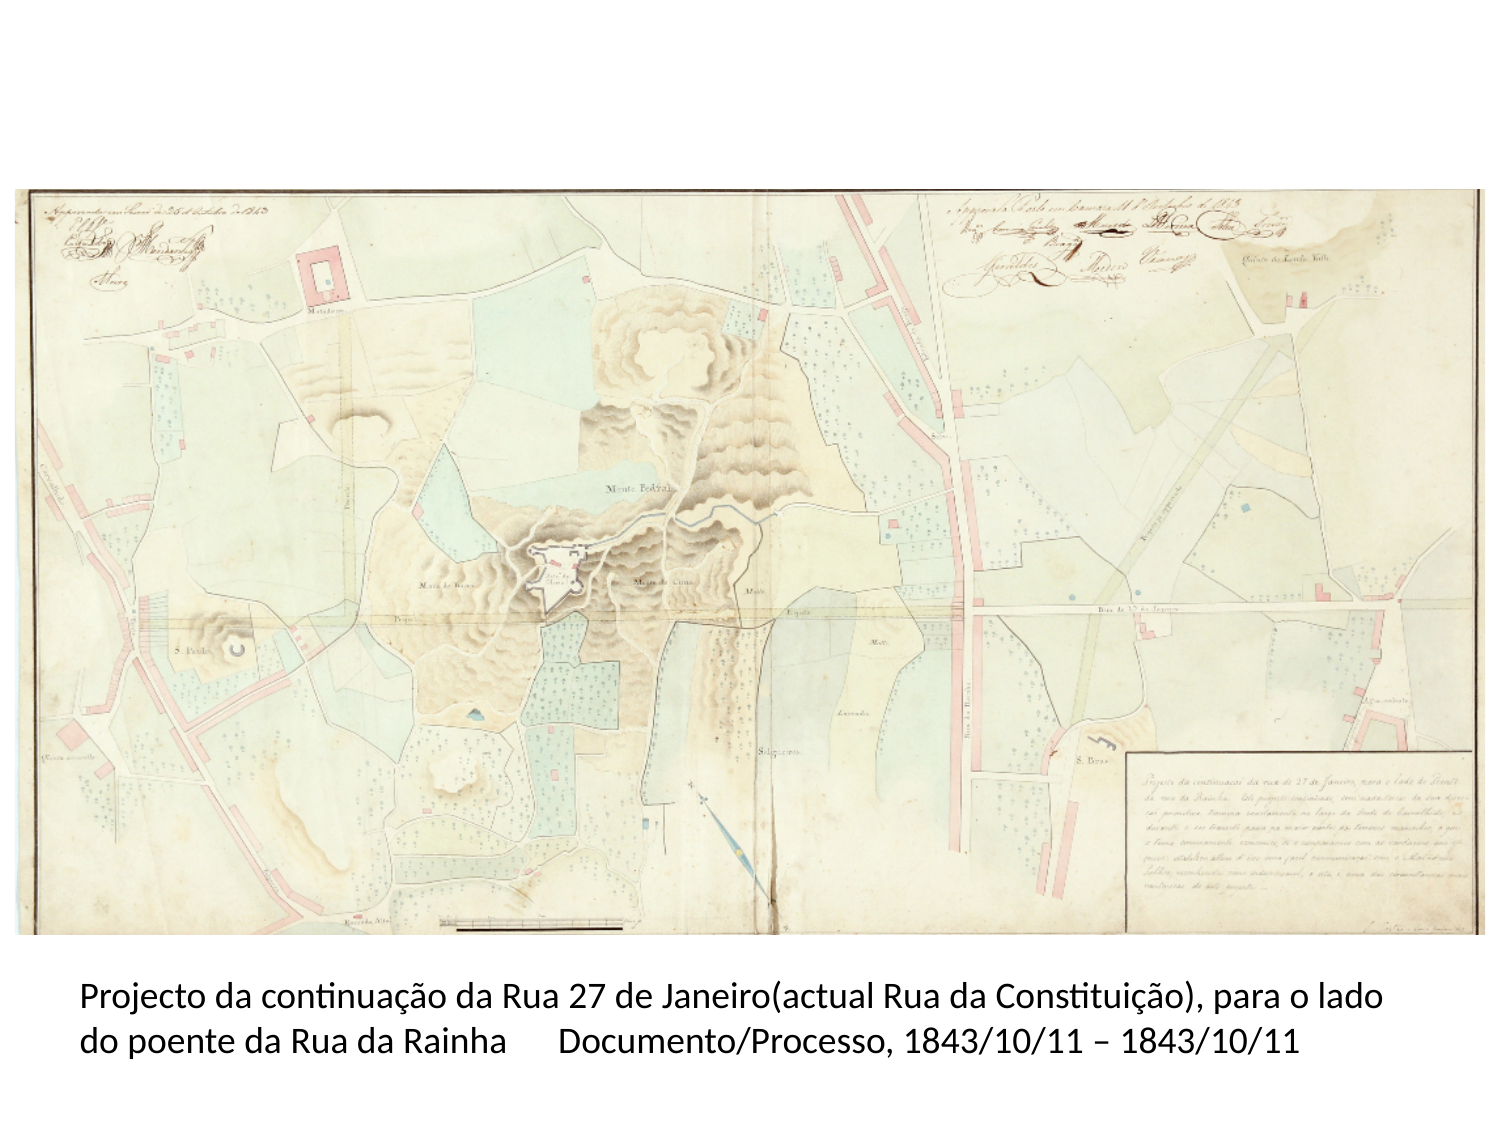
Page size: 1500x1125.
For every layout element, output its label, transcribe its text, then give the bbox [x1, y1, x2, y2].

picture [14, 189, 1486, 936]
text_box Projecto da continuação da Rua 27 de Janeiro(actual Rua da Constituição), para o lado do poente da Rua da Rainha Documento/Processo, 1843/10/11 – 1843/10/11 [64, 964, 1436, 1069]
